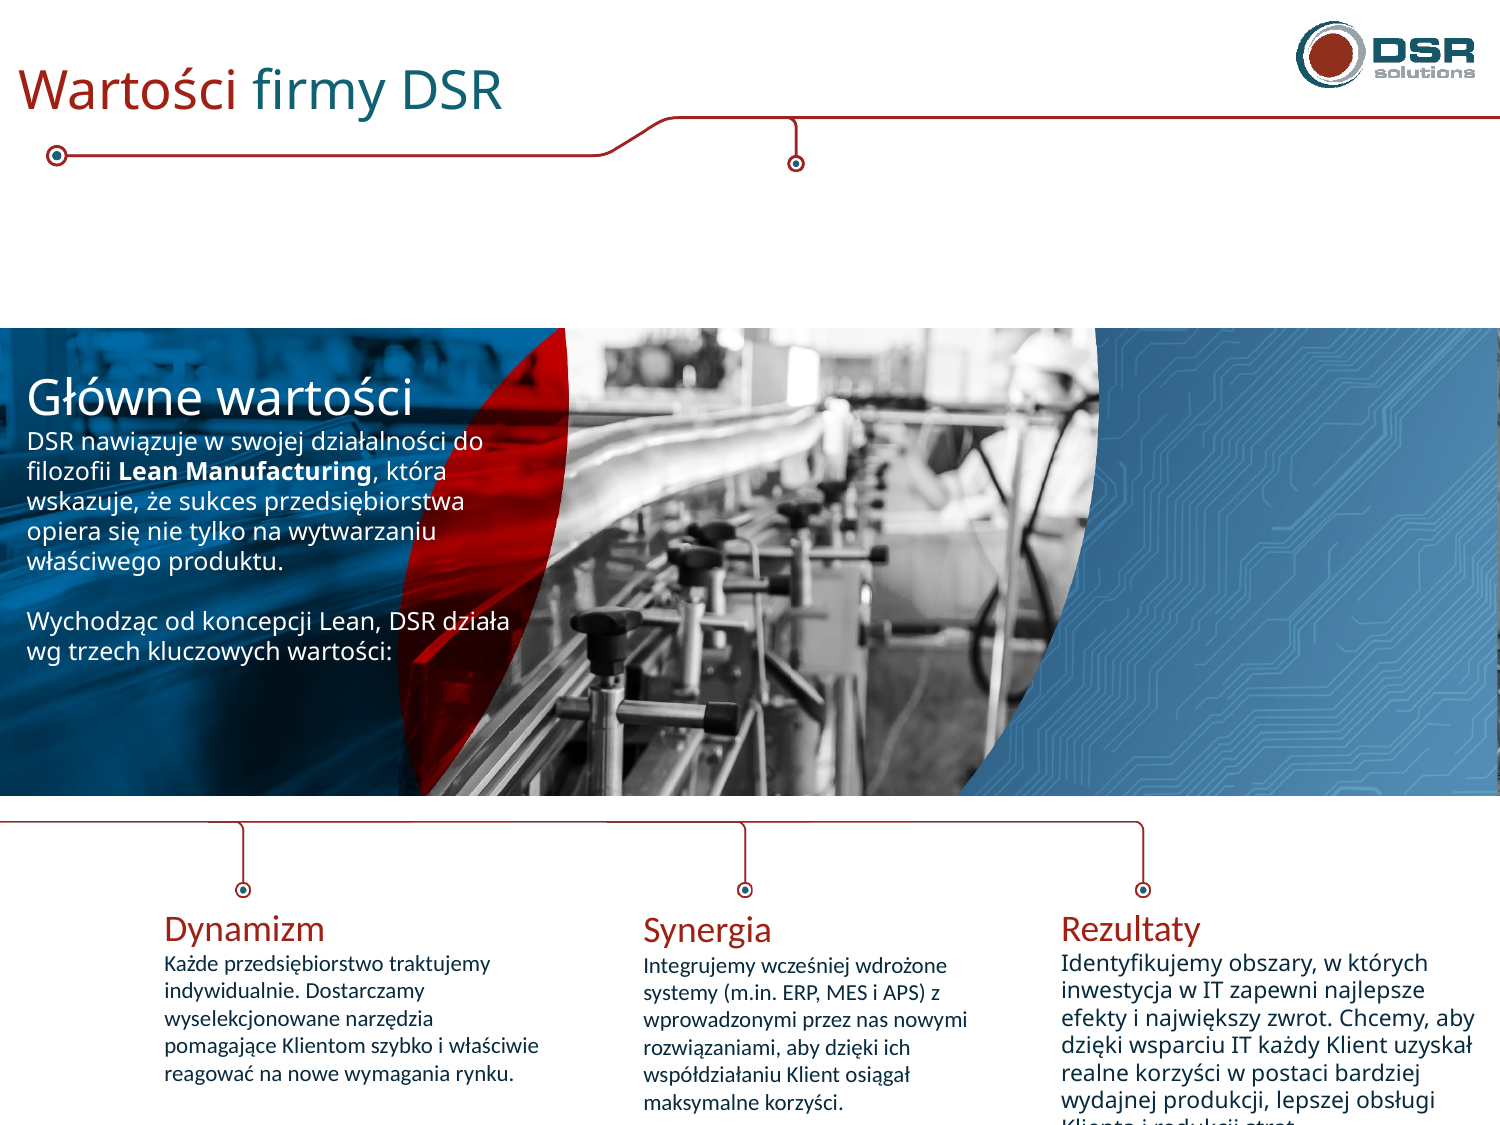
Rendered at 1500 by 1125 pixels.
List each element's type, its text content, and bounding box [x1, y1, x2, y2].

picture [1296, 21, 1475, 89]
text_box Synergia Integrujemy wcześniej wdrożone systemy (m.in. ERP, MES i APS) z wprowadzonymi przez nas nowymi rozwiązaniami, aby dzięki ich współdziałaniu Klient osiągał maksymalne korzyści. [628, 898, 1018, 1123]
text_box Rezultaty Identyfikujemy obszary, w których inwestycja w IT zapewni najlepsze efekty i największy zwrot. Chcemy, aby dzięki wsparciu IT każdy Klient uzyskał realne korzyści w postaci bardziej wydajnej produkcji, lepszej obsługi Klienta i redukcji strat. [1046, 896, 1500, 1125]
picture [46, 116, 1500, 172]
text_box Wartości firmy DSR [3, 47, 519, 128]
picture [0, 328, 1500, 796]
picture [0, 820, 1151, 898]
text_box Dynamizm Każde przedsiębiorstwo traktujemy indywidualnie. Dostarczamy wyselekcjonowane narzędzia pomagające Klientom szybko i właściwie reagować na nowe wymagania rynku. [149, 898, 560, 1094]
